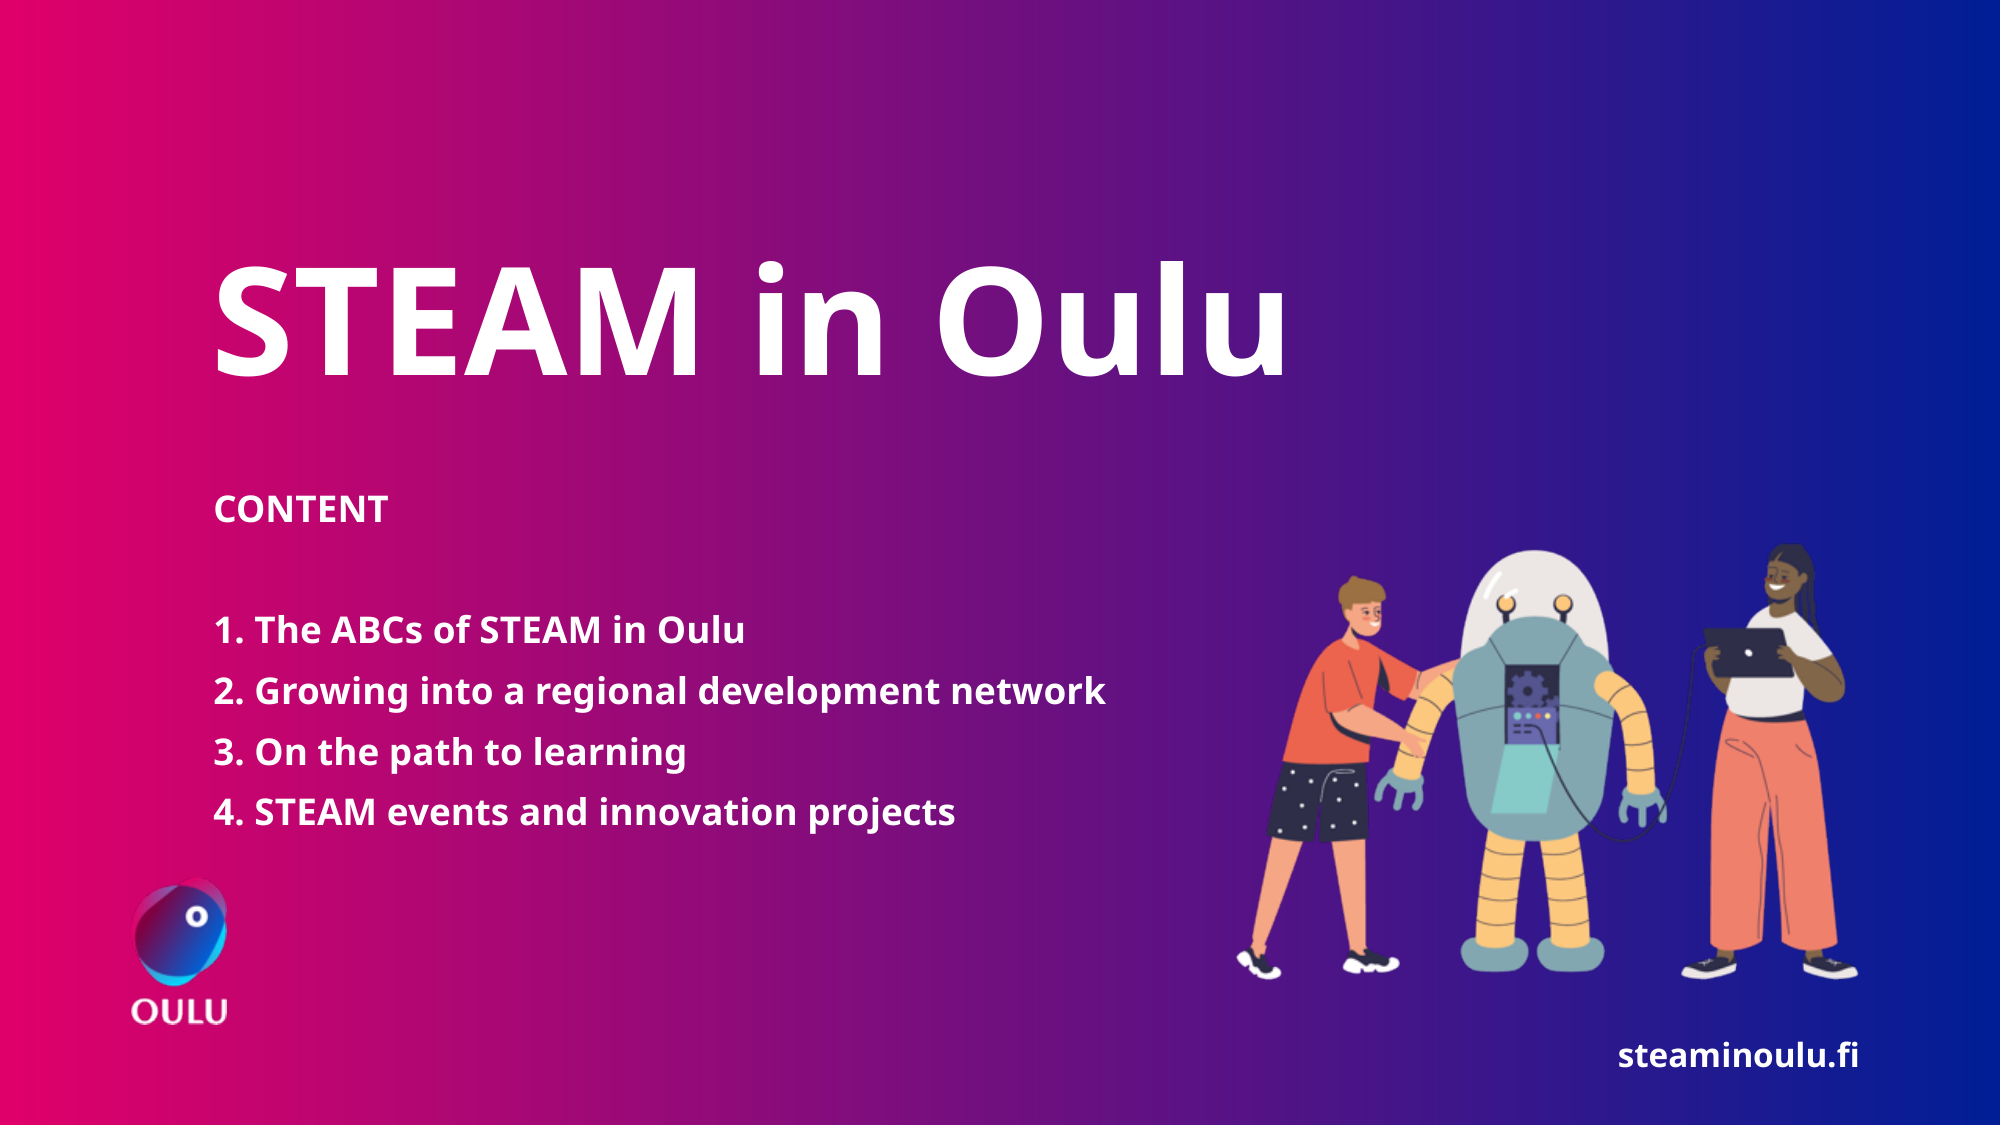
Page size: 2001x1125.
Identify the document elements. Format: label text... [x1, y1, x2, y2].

picture [131, 877, 227, 1025]
title STEAM in Oulu [196, 196, 1697, 420]
footer steaminoulu.fi [1200, 1024, 1876, 1084]
picture [1187, 484, 1923, 1025]
subtitle CONTENT 1. The ABCs of STEAM in Oulu 2. Growing into a regional development network 3. On the path to learning 4. STEAM events and innovation projects [198, 479, 1363, 843]
